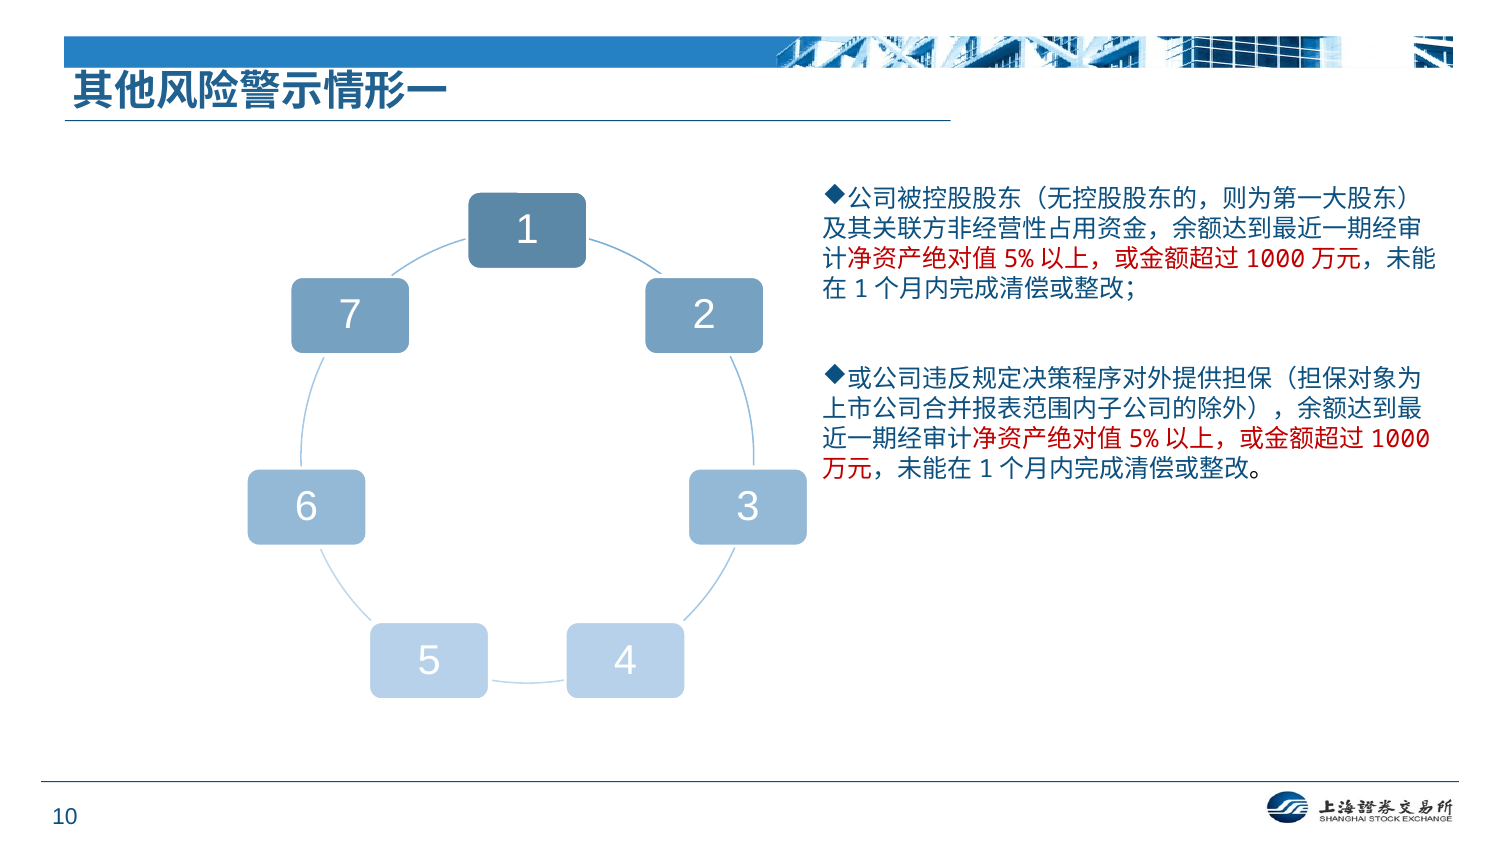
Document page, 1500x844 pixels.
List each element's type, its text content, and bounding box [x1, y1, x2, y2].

text_box 其他风险警示情形一 [57, 56, 1007, 122]
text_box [113, 190, 941, 701]
picture [1265, 790, 1455, 824]
picture [64, 36, 1453, 68]
footer 10 [29, 793, 101, 830]
text_box 公司被控股股东（无控股股东的，则为第一大股东）及其关联方非经营性占用资金，余额达到最近一期经审计净资产绝对值5%以上，或金额超过1000万元，未能在1个月内完成清偿或整改； 或公司违反规定决策程序对外提供担保（担保对象为上市公司合并报表范围内子公司的除外），余额达到最近一期经审计净资产绝对值5%以上，或金额超过1000万元，未能在1个月内完成清偿或整改。 [807, 175, 1458, 490]
